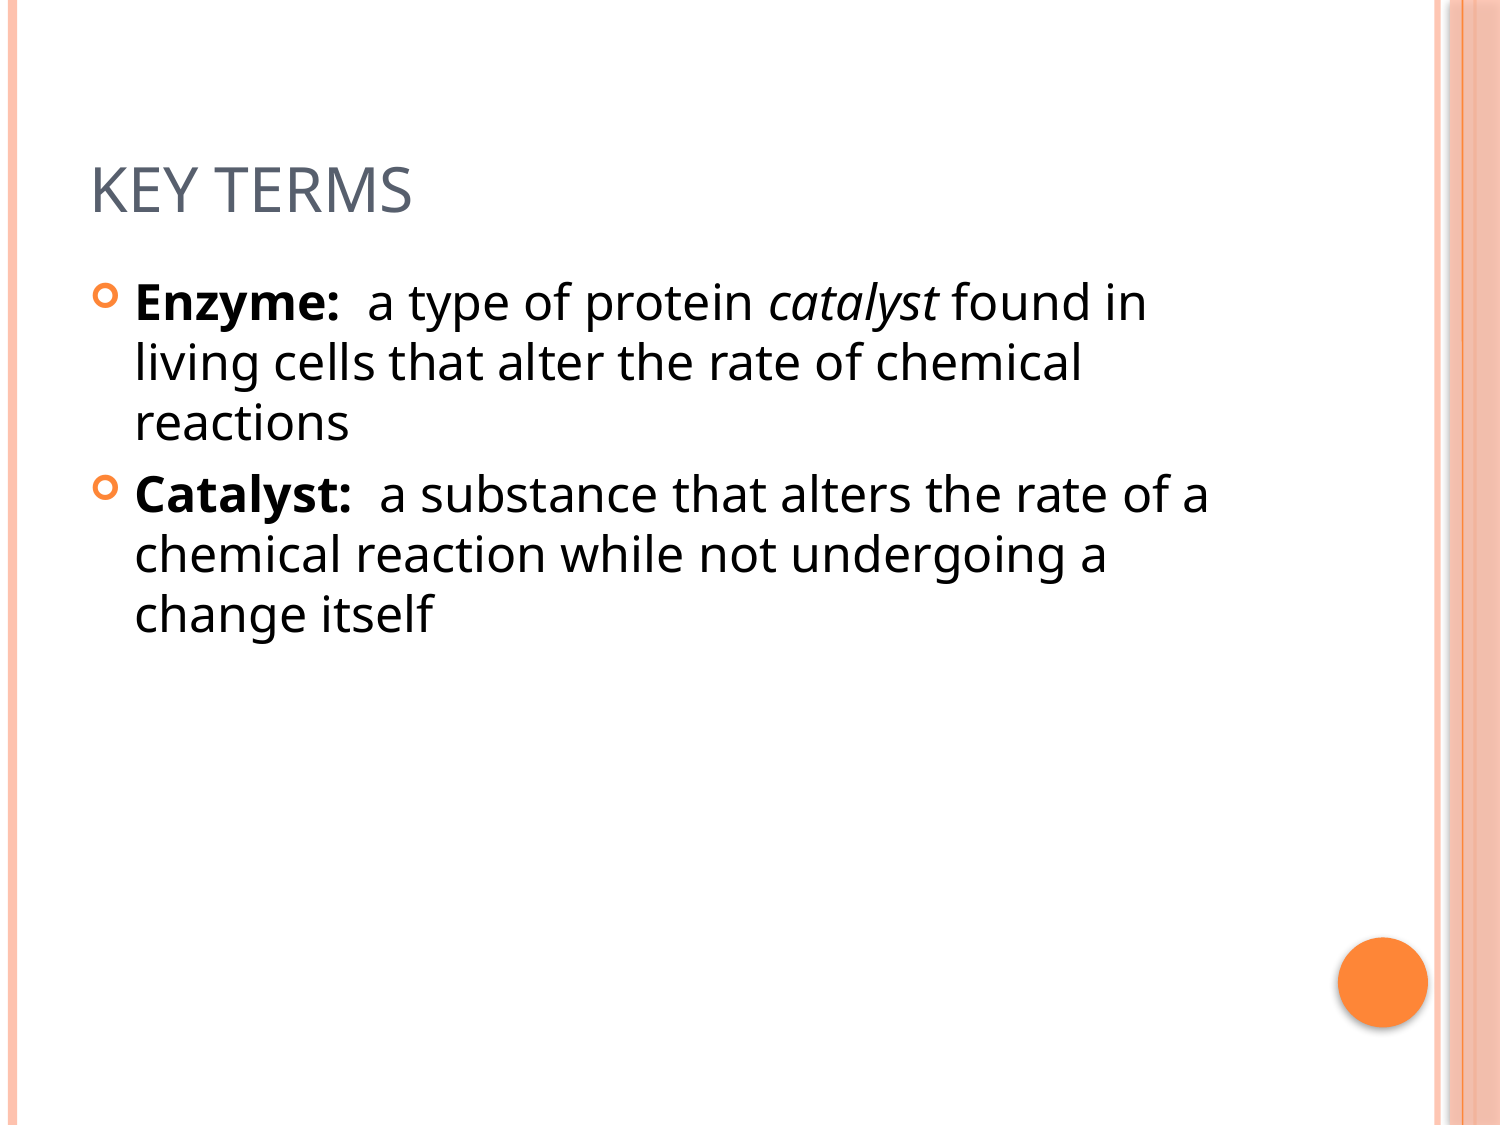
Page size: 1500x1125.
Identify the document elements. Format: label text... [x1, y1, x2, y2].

title Key Terms [75, 45, 1300, 233]
list Enzyme: a type of protein catalyst found in living cells that alter the rate of chemical reactions Catalyst: a substance that alters the rate of a chemical reaction while not undergoing a change itself [75, 262, 1300, 1062]
